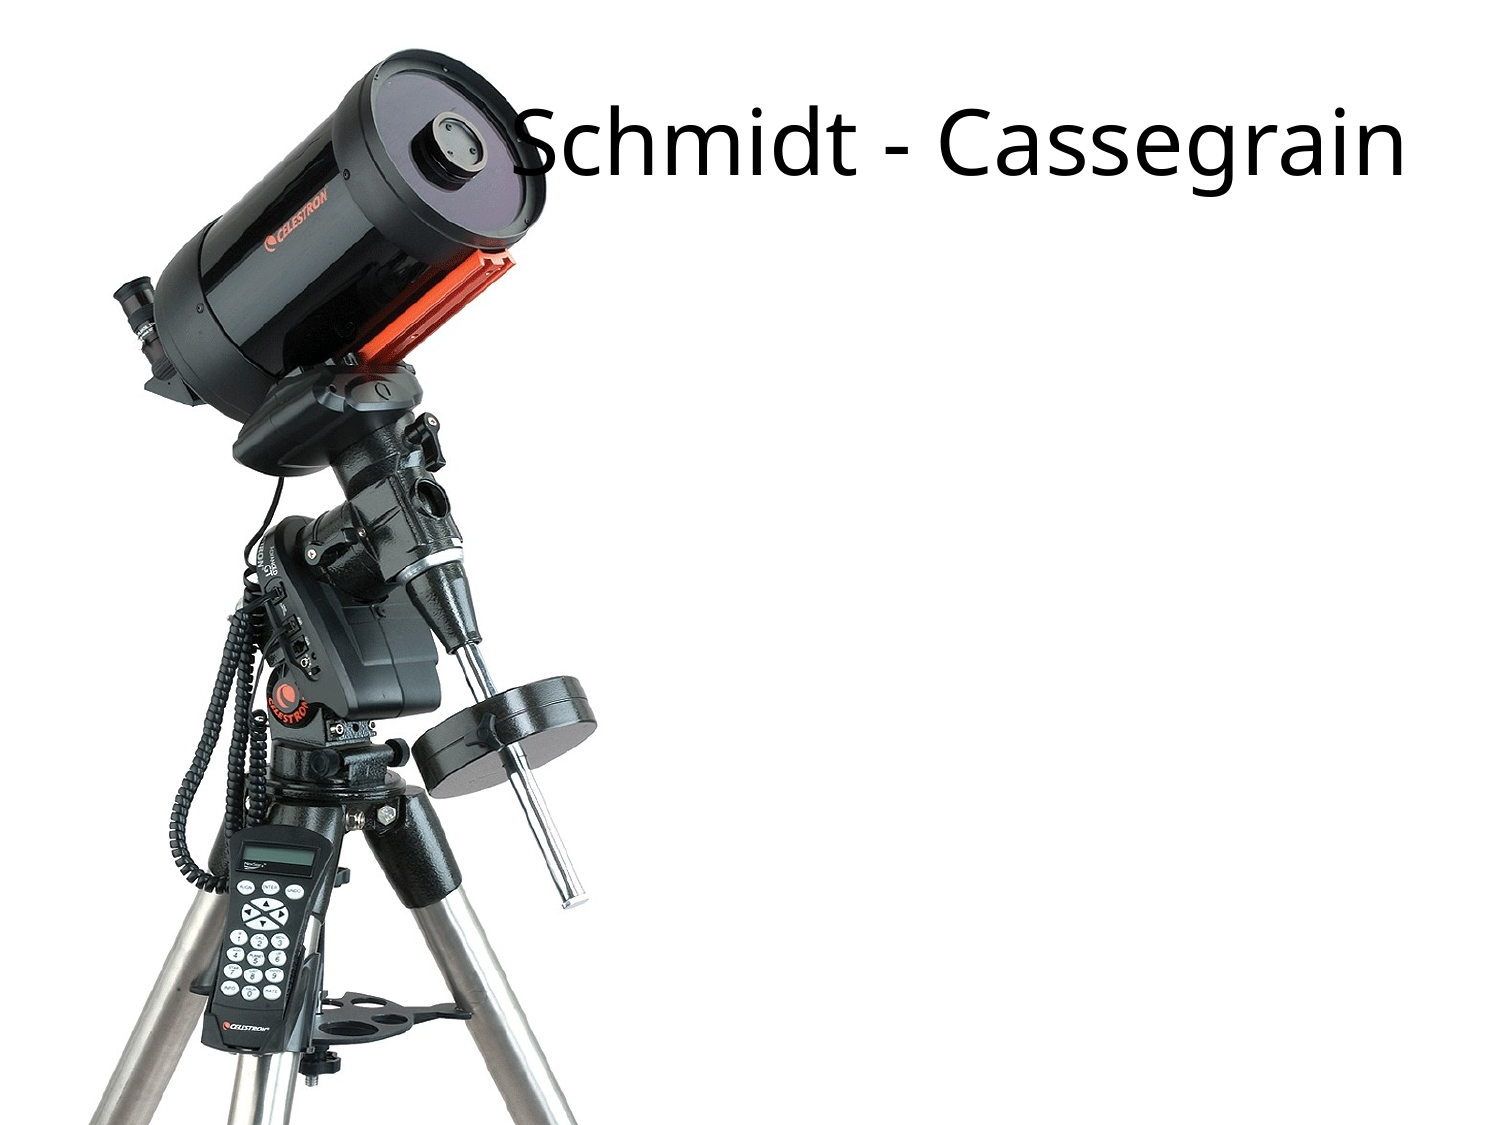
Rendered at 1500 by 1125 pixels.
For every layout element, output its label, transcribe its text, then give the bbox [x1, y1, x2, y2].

title Schmidt - Cassegrain [672, 45, 1425, 233]
picture [0, 0, 668, 1125]
